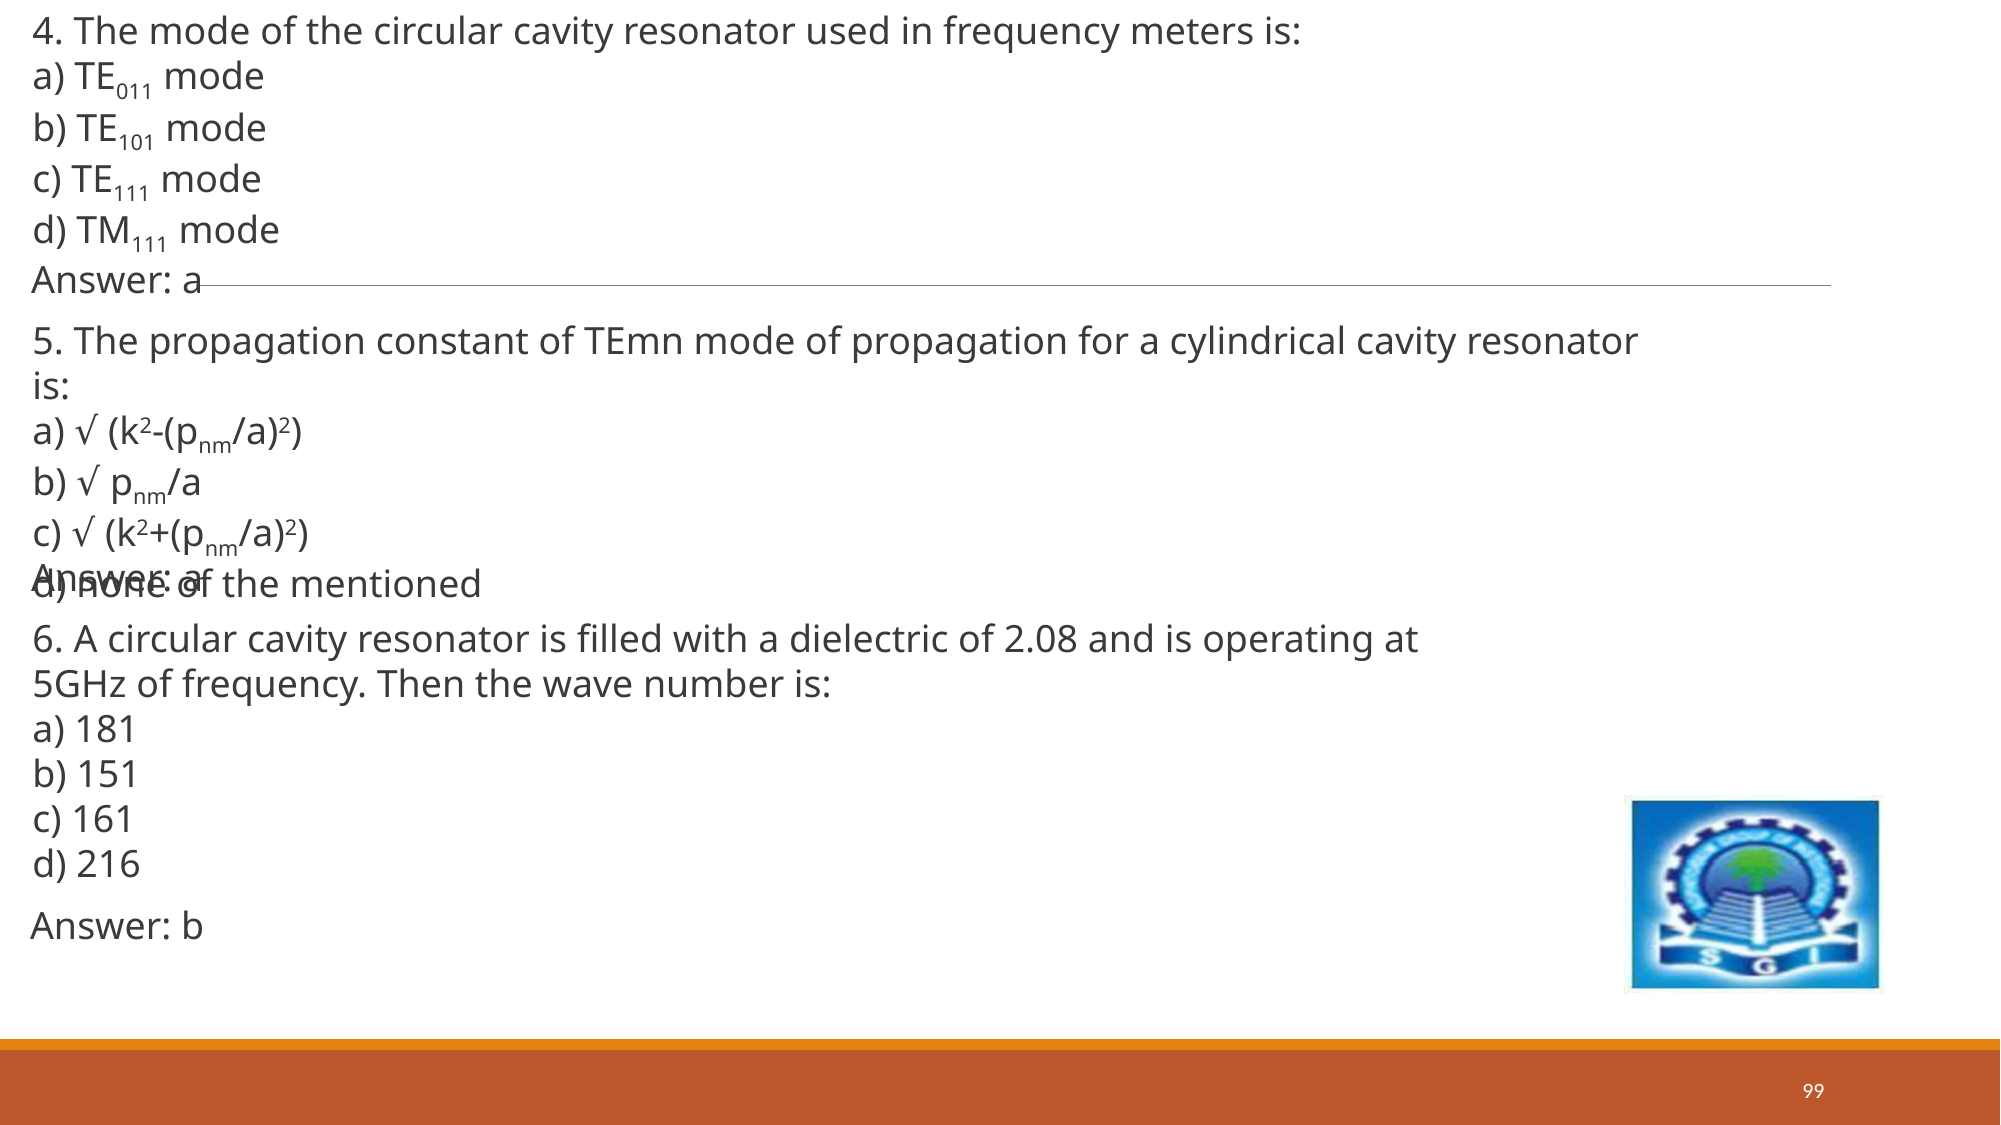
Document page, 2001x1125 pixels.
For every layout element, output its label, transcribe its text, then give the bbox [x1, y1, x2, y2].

text_box 6. A circular cavity resonator is filled with a dielectric of 2.08 and is operating at 5GHz of frequency. Then the wave number is: a) 181 b) 151 c) 161 d) 216 [17, 607, 1500, 893]
text_box Answer: b [15, 894, 219, 955]
text_box 5. The propagation constant of TEmn mode of propagation for a cylindrical cavity resonator is: a) √ (k2-(pnm/a)2) b) √ pnm/a c) √ (k2+(pnm/a)2) d) none of the mentioned [17, 309, 1693, 613]
slide_number 99 [1624, 1059, 1840, 1120]
text_box Answer: a [16, 249, 218, 309]
text_box Answer: a [16, 546, 218, 607]
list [1623, 795, 1887, 995]
text_box 4. The mode of the circular cavity resonator used in frequency meters is: a) TE011 mode b) TE101 mode c) TE111 mode d) TM111 mode [17, 0, 1500, 265]
